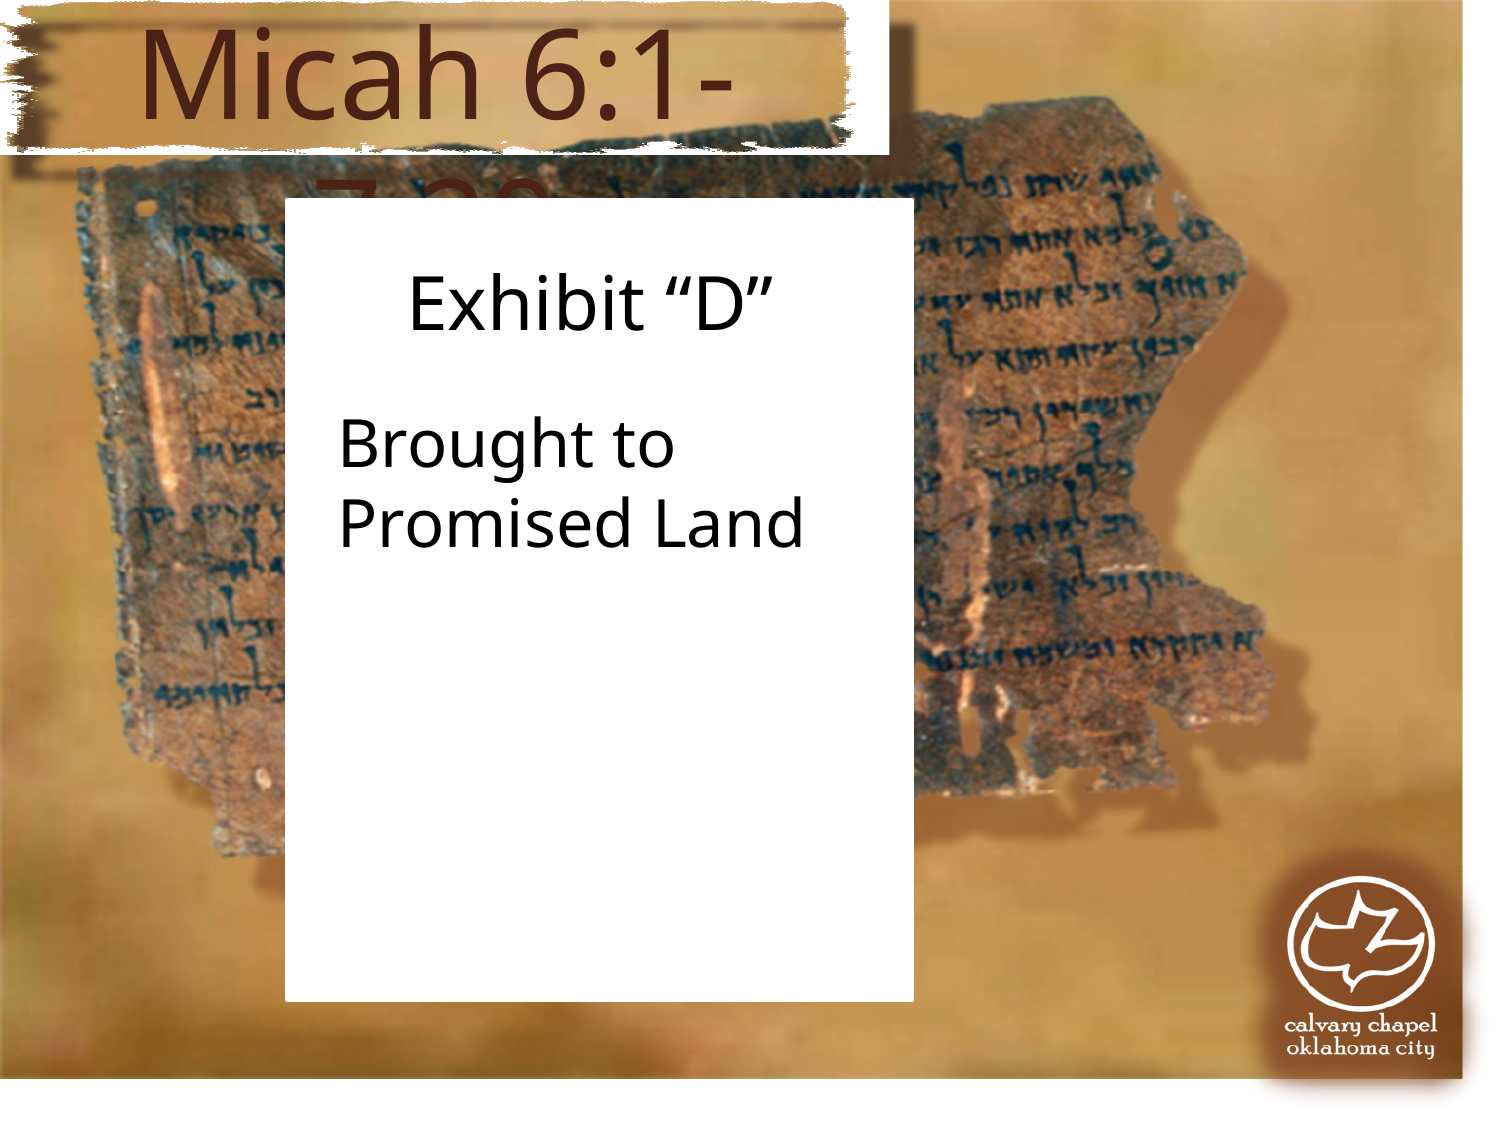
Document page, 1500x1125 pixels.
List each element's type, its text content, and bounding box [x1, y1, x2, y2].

text_box Micah 6:1-7:20 [16, 163, 855, 303]
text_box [287, 199, 913, 1001]
picture [0, 0, 1500, 1125]
